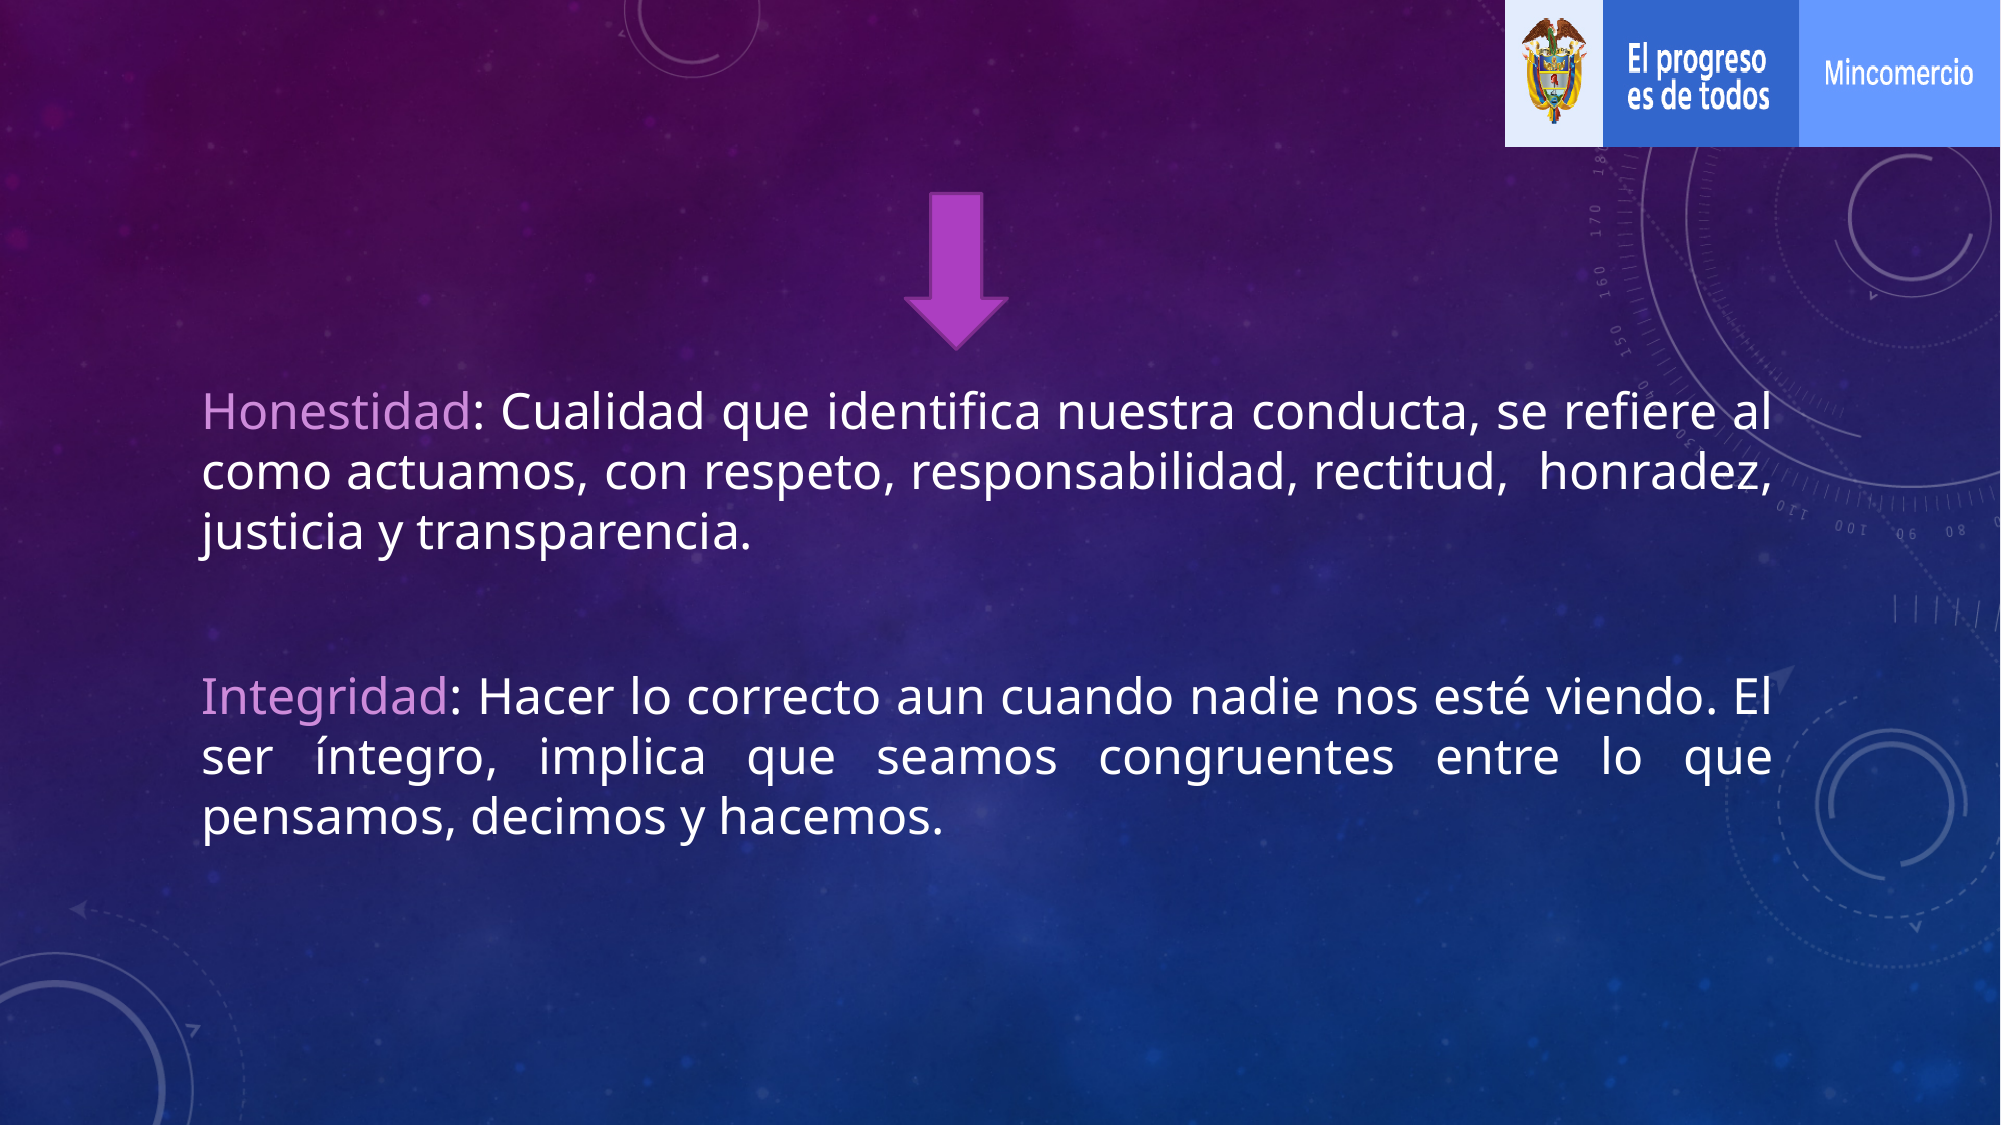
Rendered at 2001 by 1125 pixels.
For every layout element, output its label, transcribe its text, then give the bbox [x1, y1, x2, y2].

text_box [929, 191, 984, 283]
picture [0, 0, 2001, 1125]
text_box [443, 283, 1572, 371]
text_box Honestidad: Cualidad que identifica nuestra conducta, se refiere al como actuamos, con respeto, responsabilidad, rectitud, honradez, justicia y transparencia. Integridad: Hacer lo correcto aun cuando nadie nos esté viendo. El ser íntegro, implica que seamos congruentes entre lo que pensamos, decimos y hacemos. [186, 371, 1790, 912]
